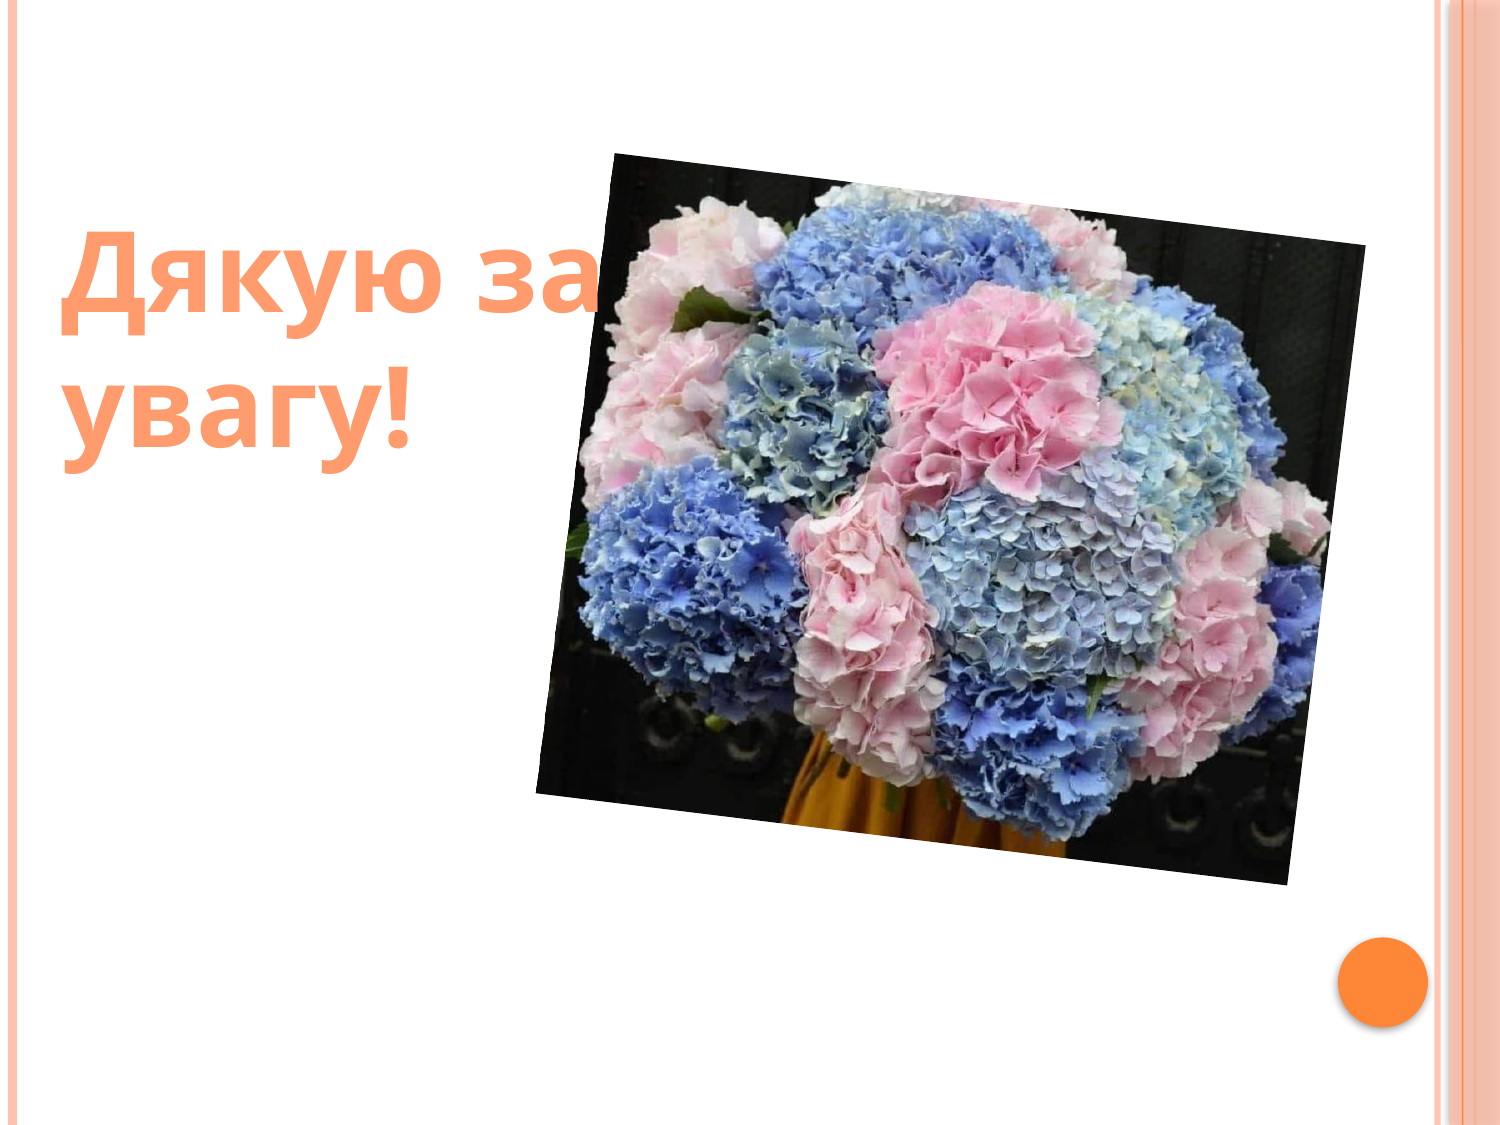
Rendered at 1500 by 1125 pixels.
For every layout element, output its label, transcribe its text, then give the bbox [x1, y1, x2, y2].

picture [536, 153, 1366, 886]
text_box Дякую за увагу! [46, 192, 633, 453]
